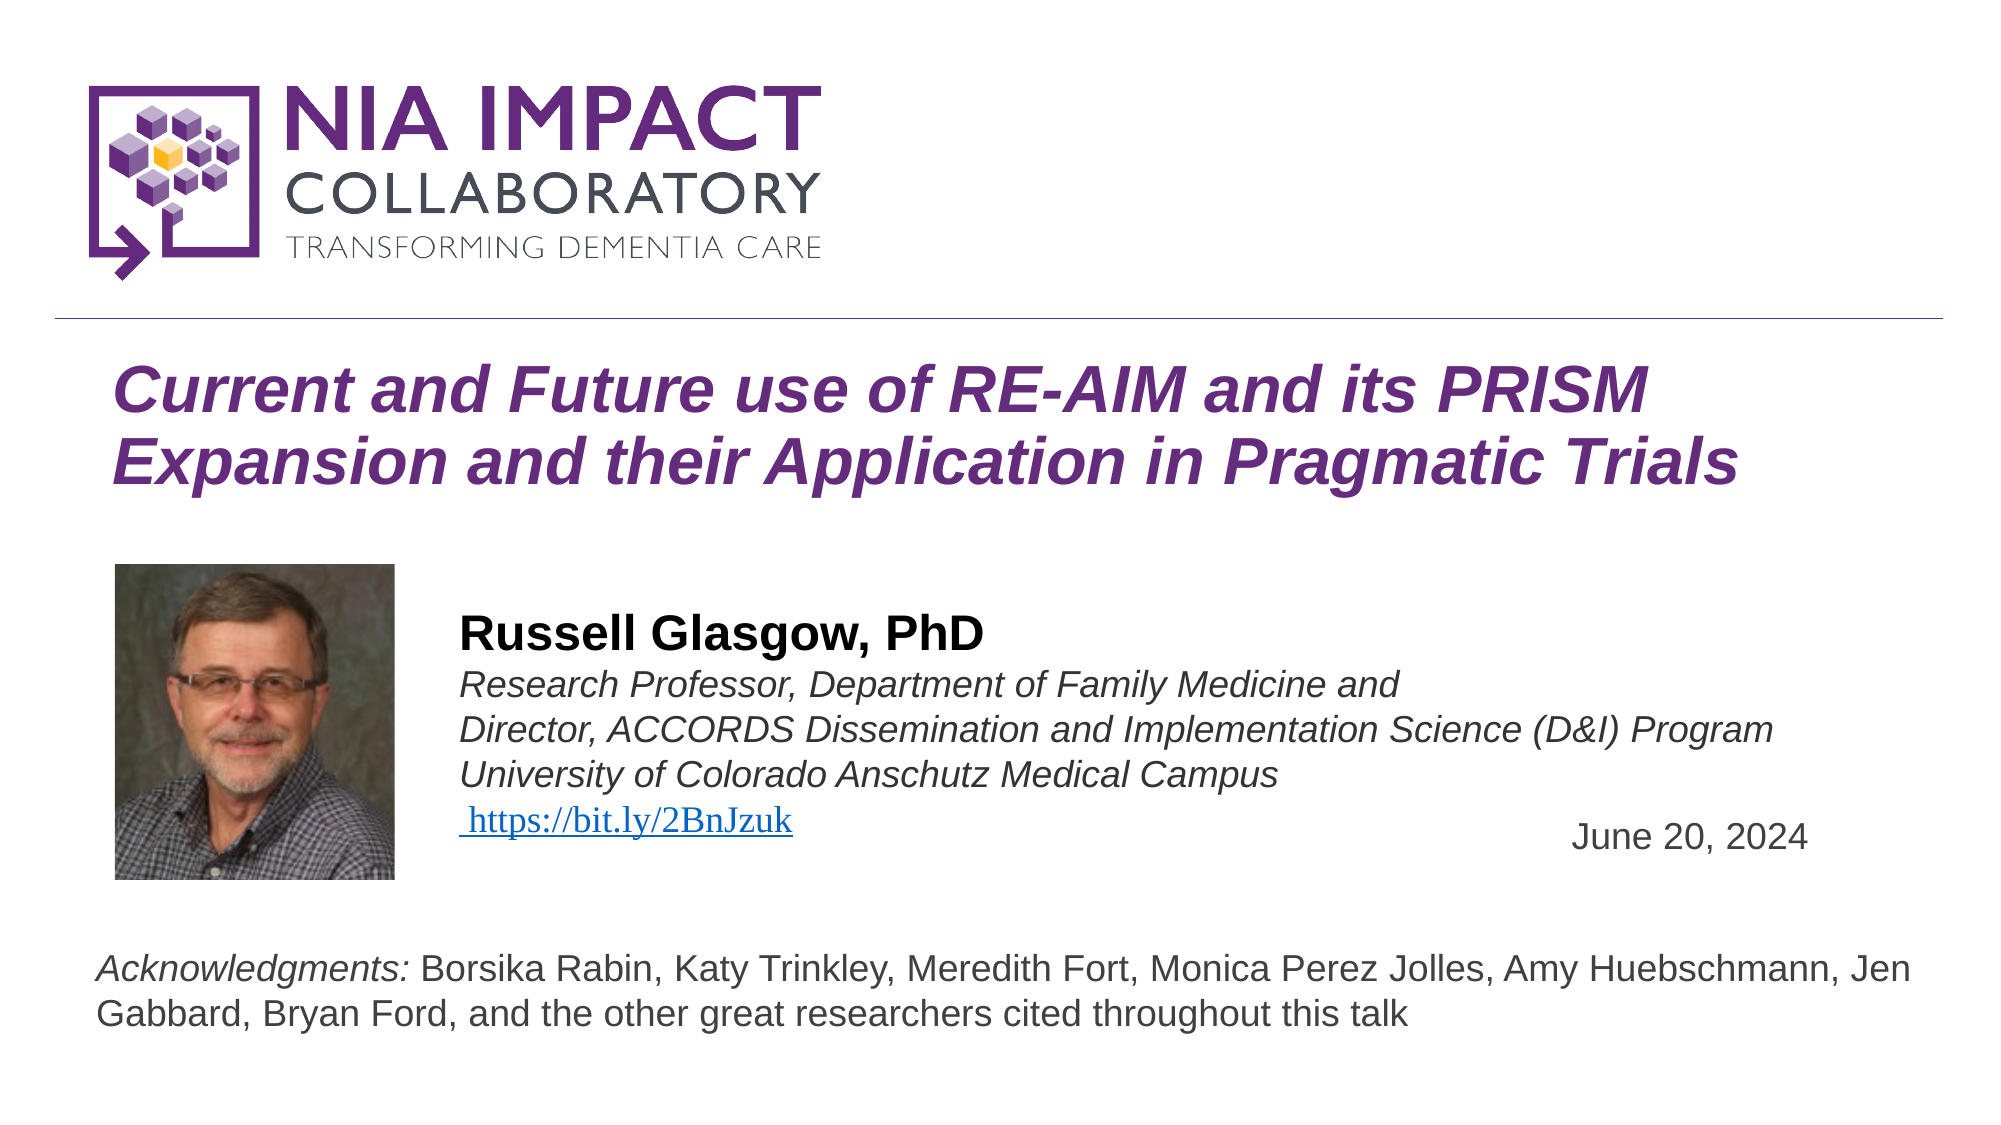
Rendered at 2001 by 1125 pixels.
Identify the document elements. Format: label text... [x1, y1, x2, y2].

picture [76, 69, 836, 291]
picture [114, 564, 395, 880]
text_box June 20, 2024 [823, 804, 1824, 864]
text_box Russell Glasgow, PhD Research Professor, Department of Family Medicine and Director, ACCORDS Dissemination and Implementation Science (D&I) Program University of Colorado Anschutz Medical Campus https://bit.ly/2BnJzuk [444, 592, 1942, 848]
text_box Acknowledgments: Borsika Rabin, Katy Trinkley, Meredith Fort, Monica Perez Jolles, Amy Huebschmann, Jen Gabbard, Bryan Ford, and the other great researchers cited throughout this talk [81, 936, 1942, 1042]
title Current and Future use of RE-AIM and its PRISM Expansion and their Application in Pragmatic Trials [97, 337, 1958, 507]
